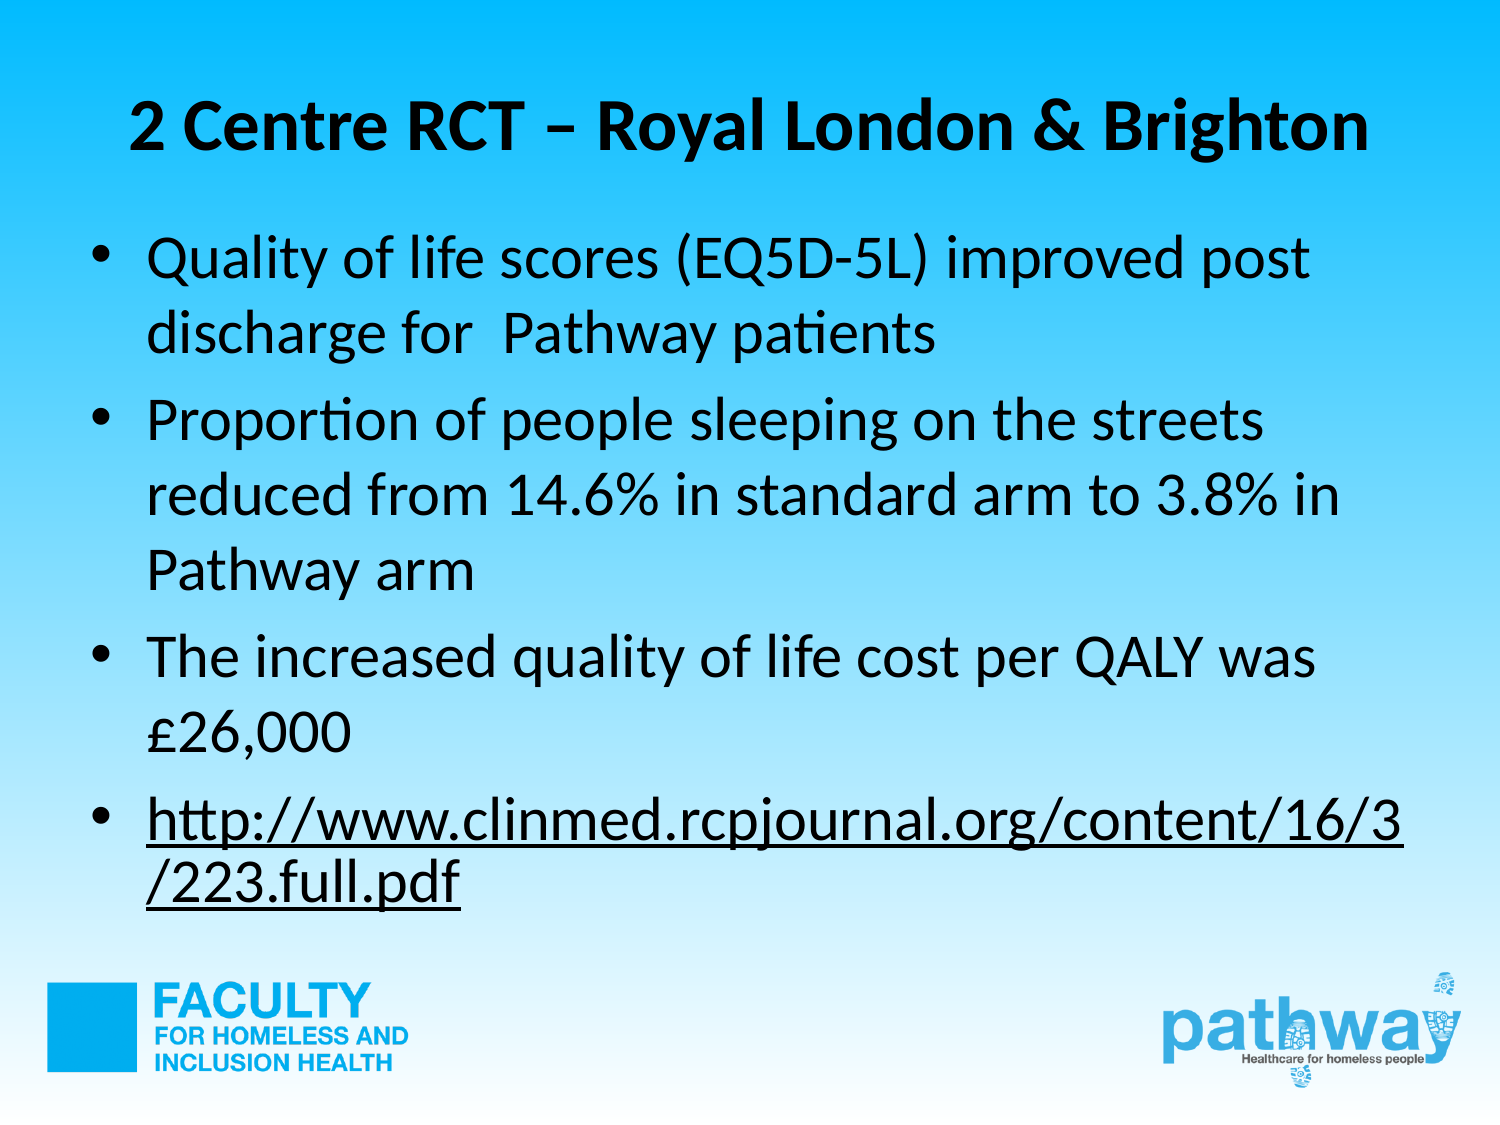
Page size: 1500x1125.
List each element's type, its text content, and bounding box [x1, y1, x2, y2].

picture [29, 964, 426, 1090]
list Quality of life scores (EQ5D-5L) improved post discharge for Pathway patients Proportion of people sleeping on the streets reduced from 14.6% in standard arm to 3.8% in Pathway arm The increased quality of life cost per QALY was £26,000 http://www.clinmed.rcpjournal.org/content/16/3/223.full.pdf [75, 208, 1425, 953]
title 2 Centre RCT – Royal London & Brighton [75, 45, 1425, 197]
picture [1163, 964, 1461, 1090]
